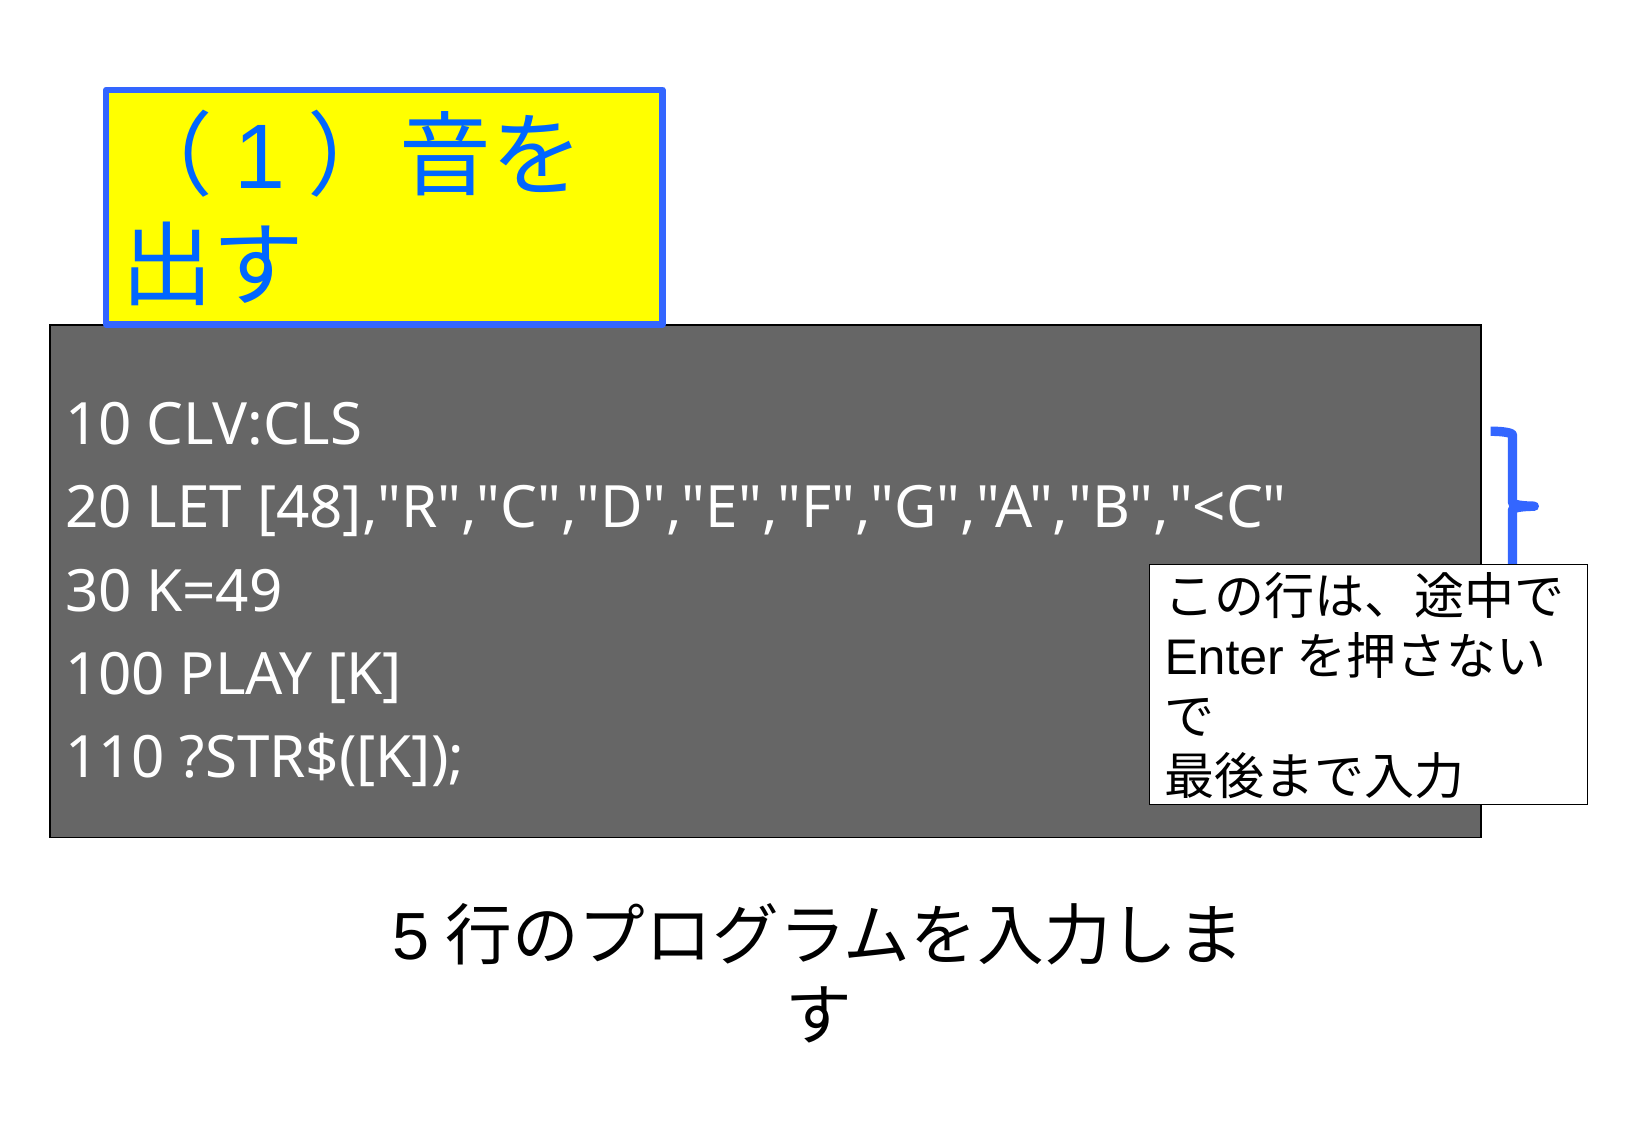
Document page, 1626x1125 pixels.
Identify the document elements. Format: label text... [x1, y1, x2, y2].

text_box （1）音を出す [106, 89, 663, 325]
text_box [1490, 430, 1536, 564]
text_box 10 CLV:CLS 20 LET [48],"R","C","D","E","F","G","A","B","<C" 30 K=49 100 PLAY [K] 110 ?STR$([K]); [49, 324, 1482, 838]
text_box 5行のプログラムを入力します [374, 892, 1263, 1053]
text_box この行は、途中で Enterを押さないで 最後まで入力 [1149, 564, 1588, 805]
